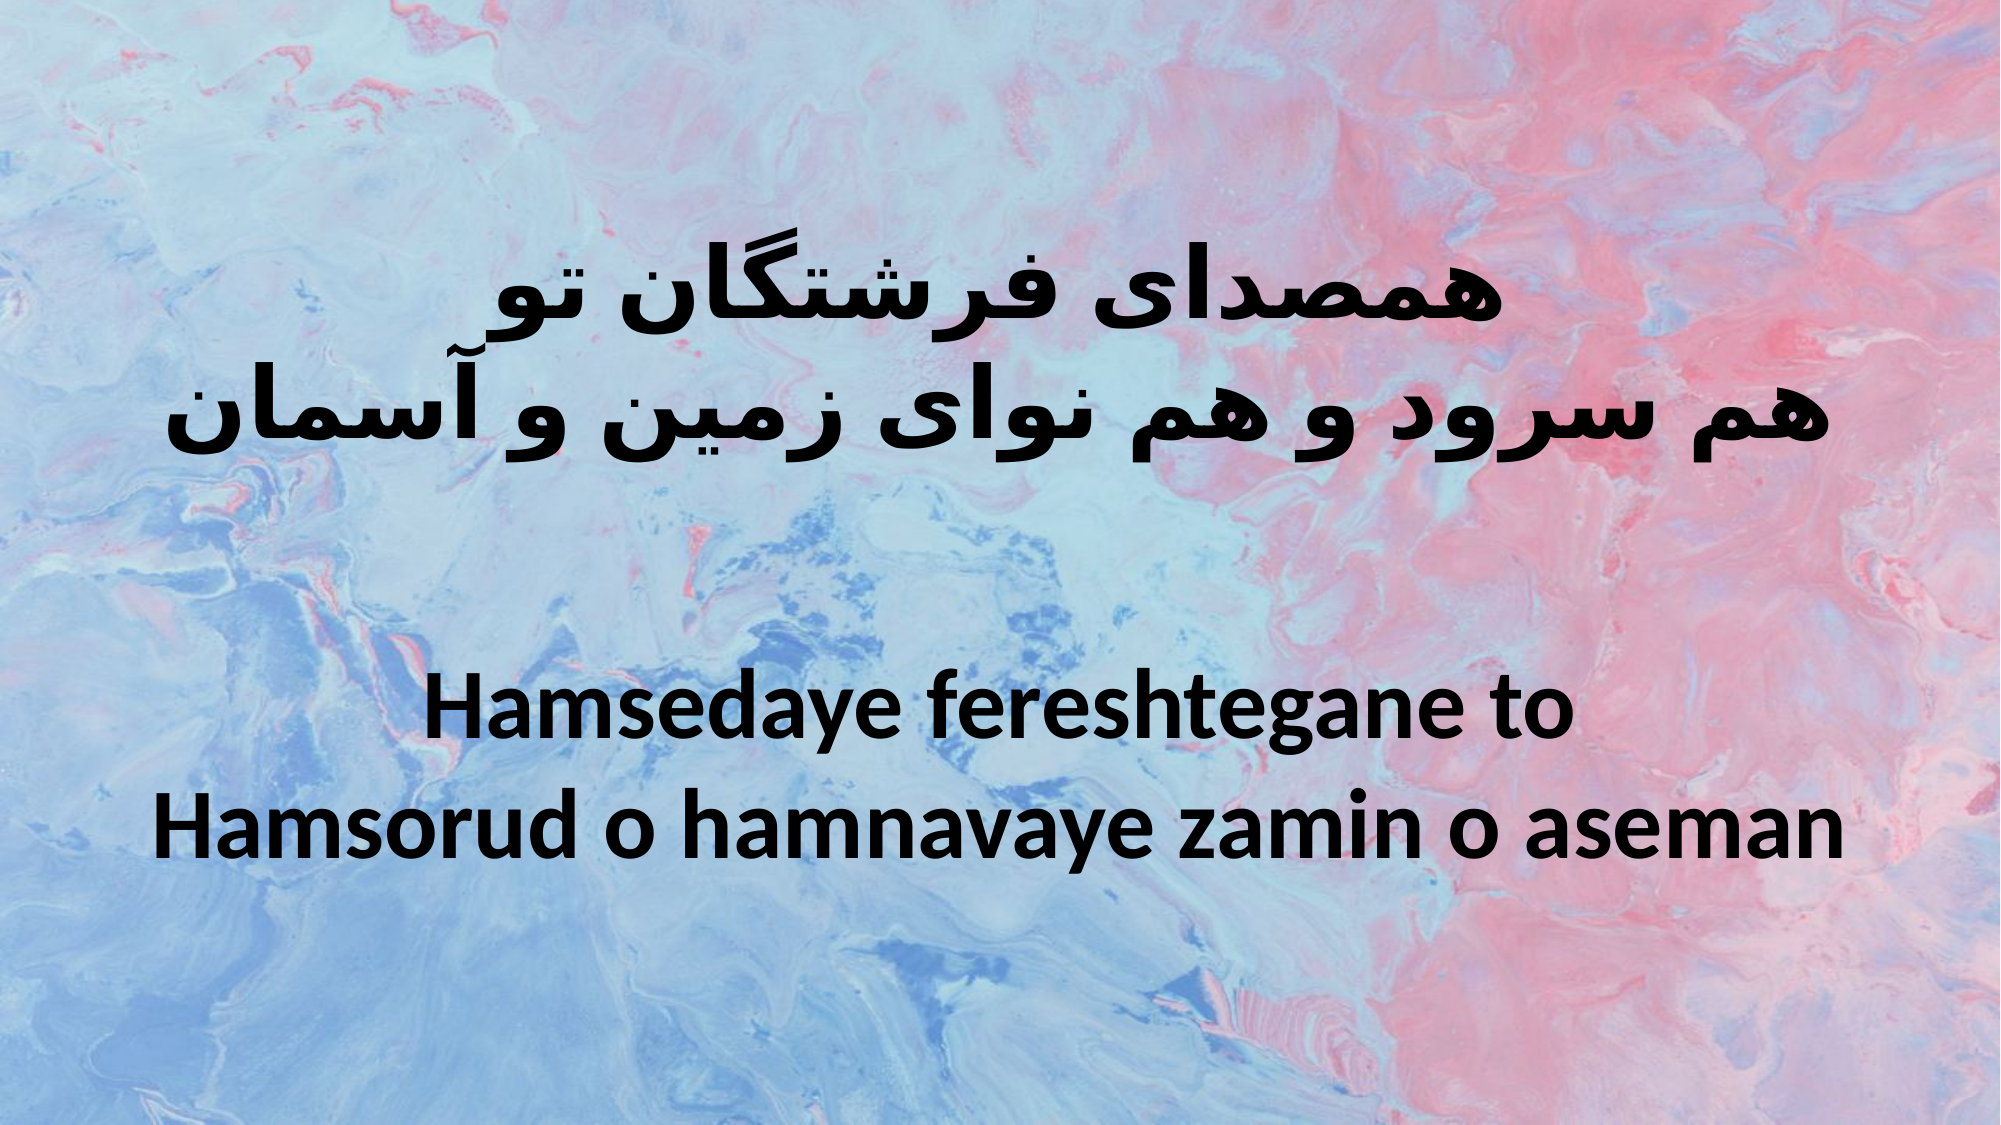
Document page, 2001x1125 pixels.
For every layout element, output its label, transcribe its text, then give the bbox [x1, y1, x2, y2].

text_box همصدای فرشتگان تو هم سرود و هم نوای زمین و آسمان Hamsedaye fereshtegane to Hamsorud o hamnavaye zamin o aseman [6, 151, 1994, 886]
picture [0, 0, 2001, 1125]
